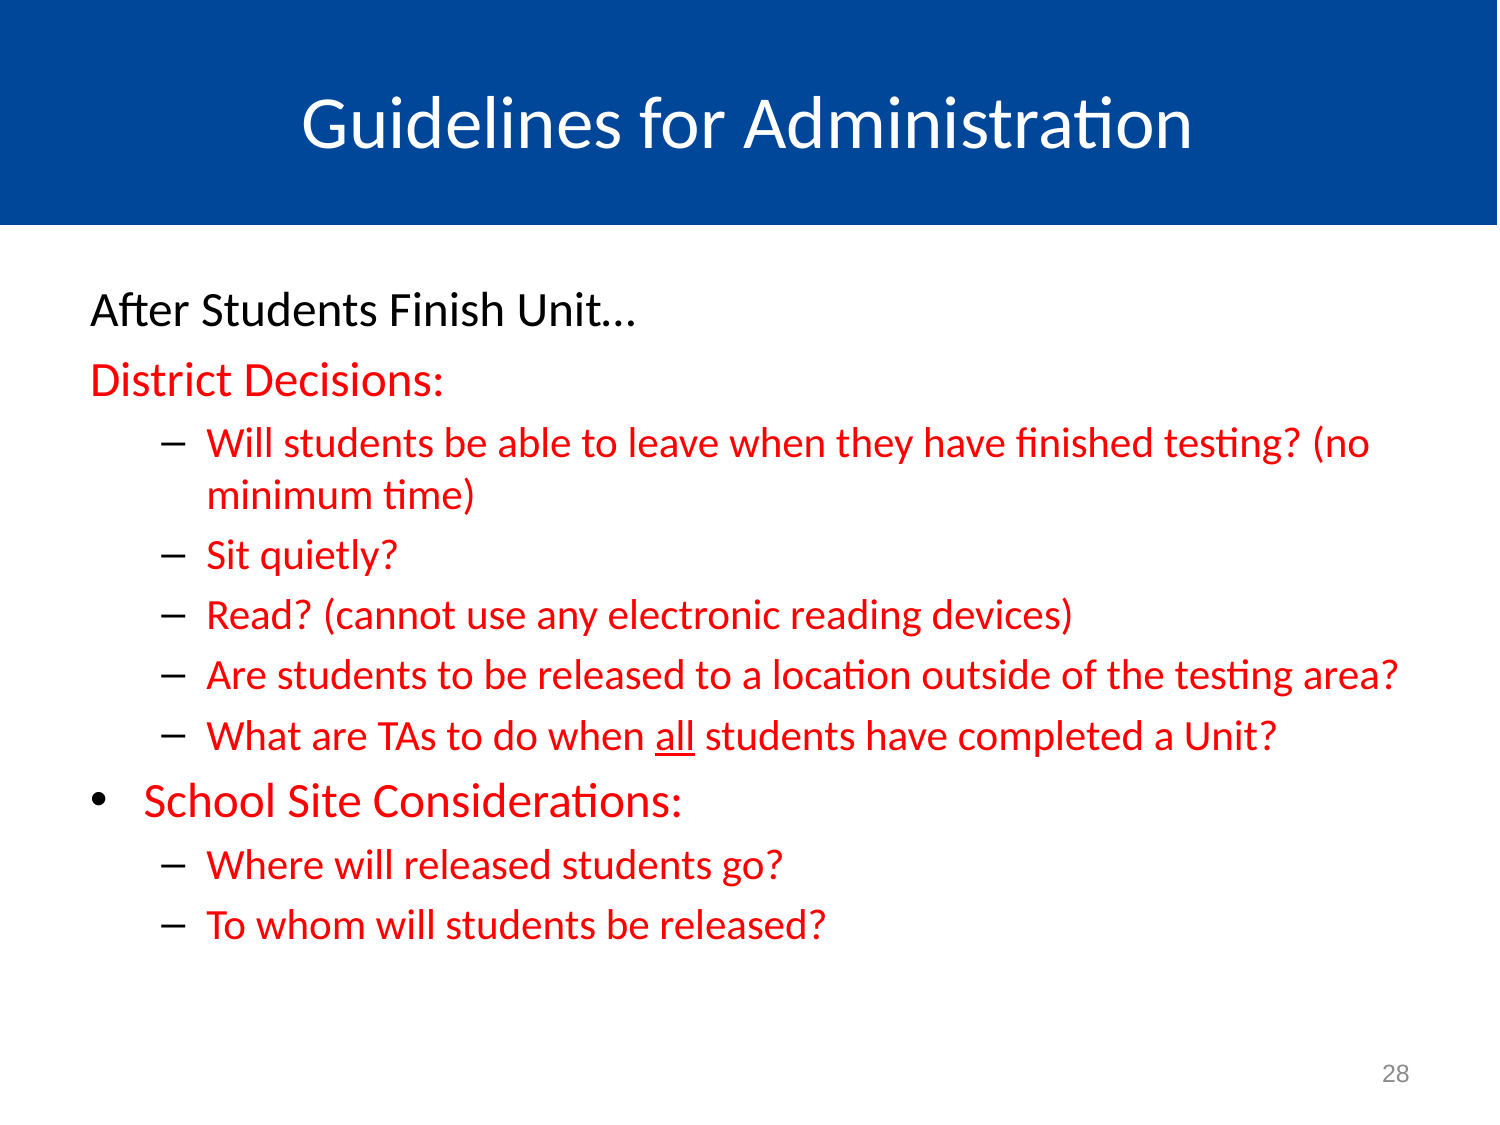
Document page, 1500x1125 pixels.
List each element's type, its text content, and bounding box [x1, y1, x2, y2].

text_box [0, 0, 1499, 227]
list After Students Finish Unit… District Decisions: Will students be able to leave when they have finished testing? (no minimum time) Sit quietly? Read? (cannot use any electronic reading devices) Are students to be released to a location outside of the testing area? What are TAs to do when all students have completed a Unit? School Site Considerations: Where will released students go? To whom will students be released? [75, 270, 1425, 1013]
title Guidelines for Administration [0, 24, 1497, 213]
slide_number 28 [1074, 1042, 1425, 1103]
